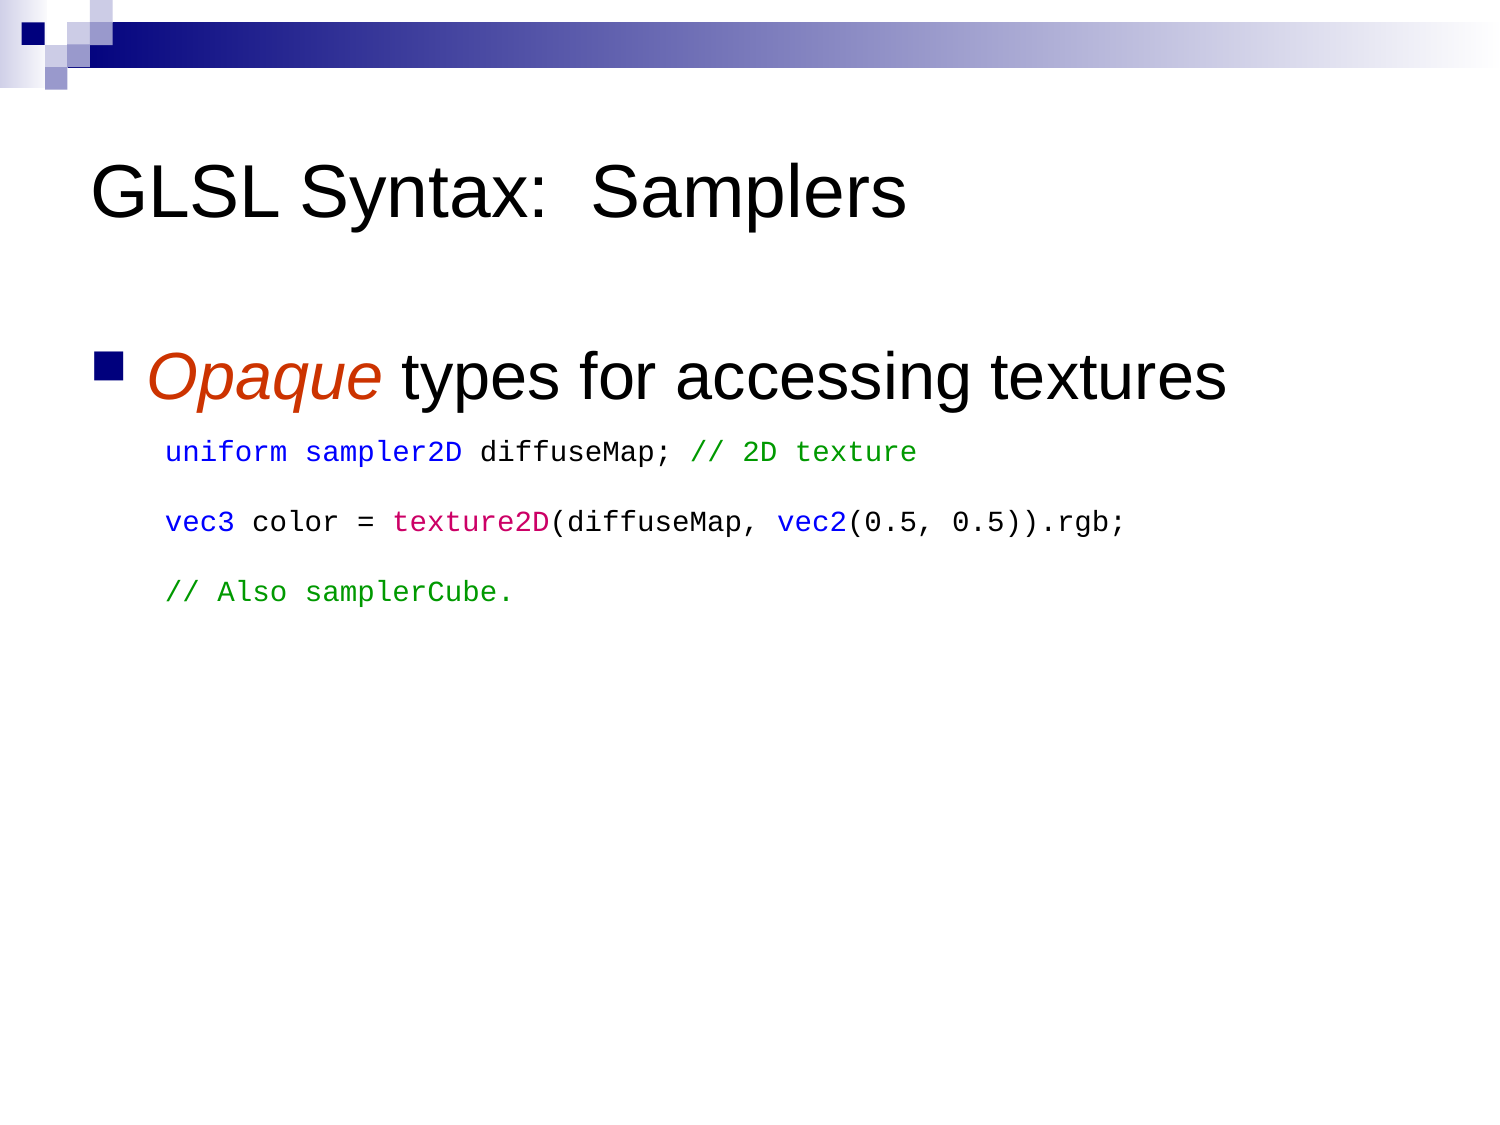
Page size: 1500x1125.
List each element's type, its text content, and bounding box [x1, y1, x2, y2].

text_box uniform sampler2D diffuseMap; // 2D texture vec3 color = texture2D(diffuseMap, vec2(0.5, 0.5)).rgb; // Also samplerCube. [149, 425, 1188, 1000]
title GLSL Syntax: Samplers [75, 75, 1425, 300]
list Opaque types for accessing textures [75, 324, 1500, 425]
